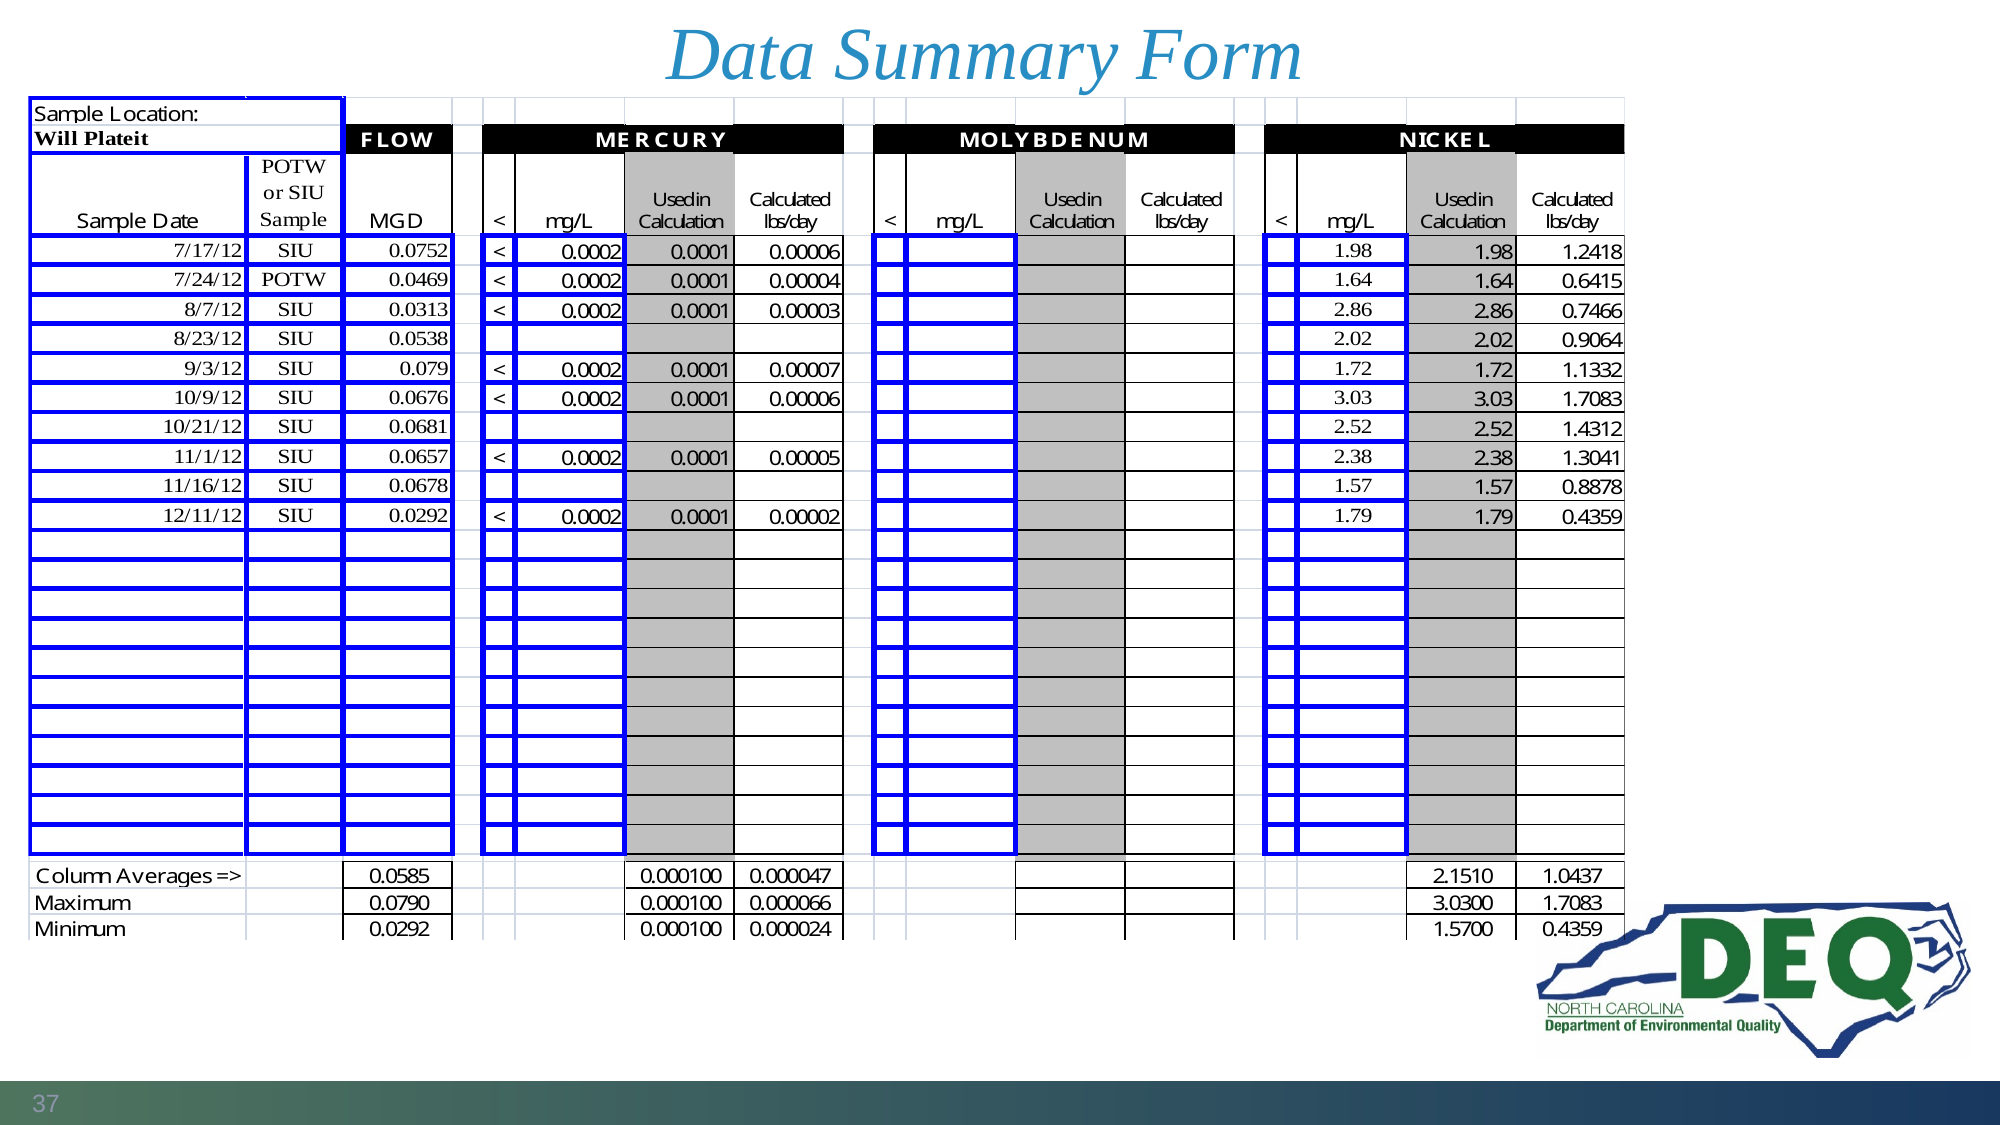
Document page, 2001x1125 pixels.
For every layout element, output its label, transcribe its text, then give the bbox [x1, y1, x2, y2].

title Data Summary Form [122, 0, 1848, 143]
picture [1536, 902, 1971, 1058]
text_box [28, 96, 1627, 942]
slide_number 37 [17, 1091, 468, 1114]
